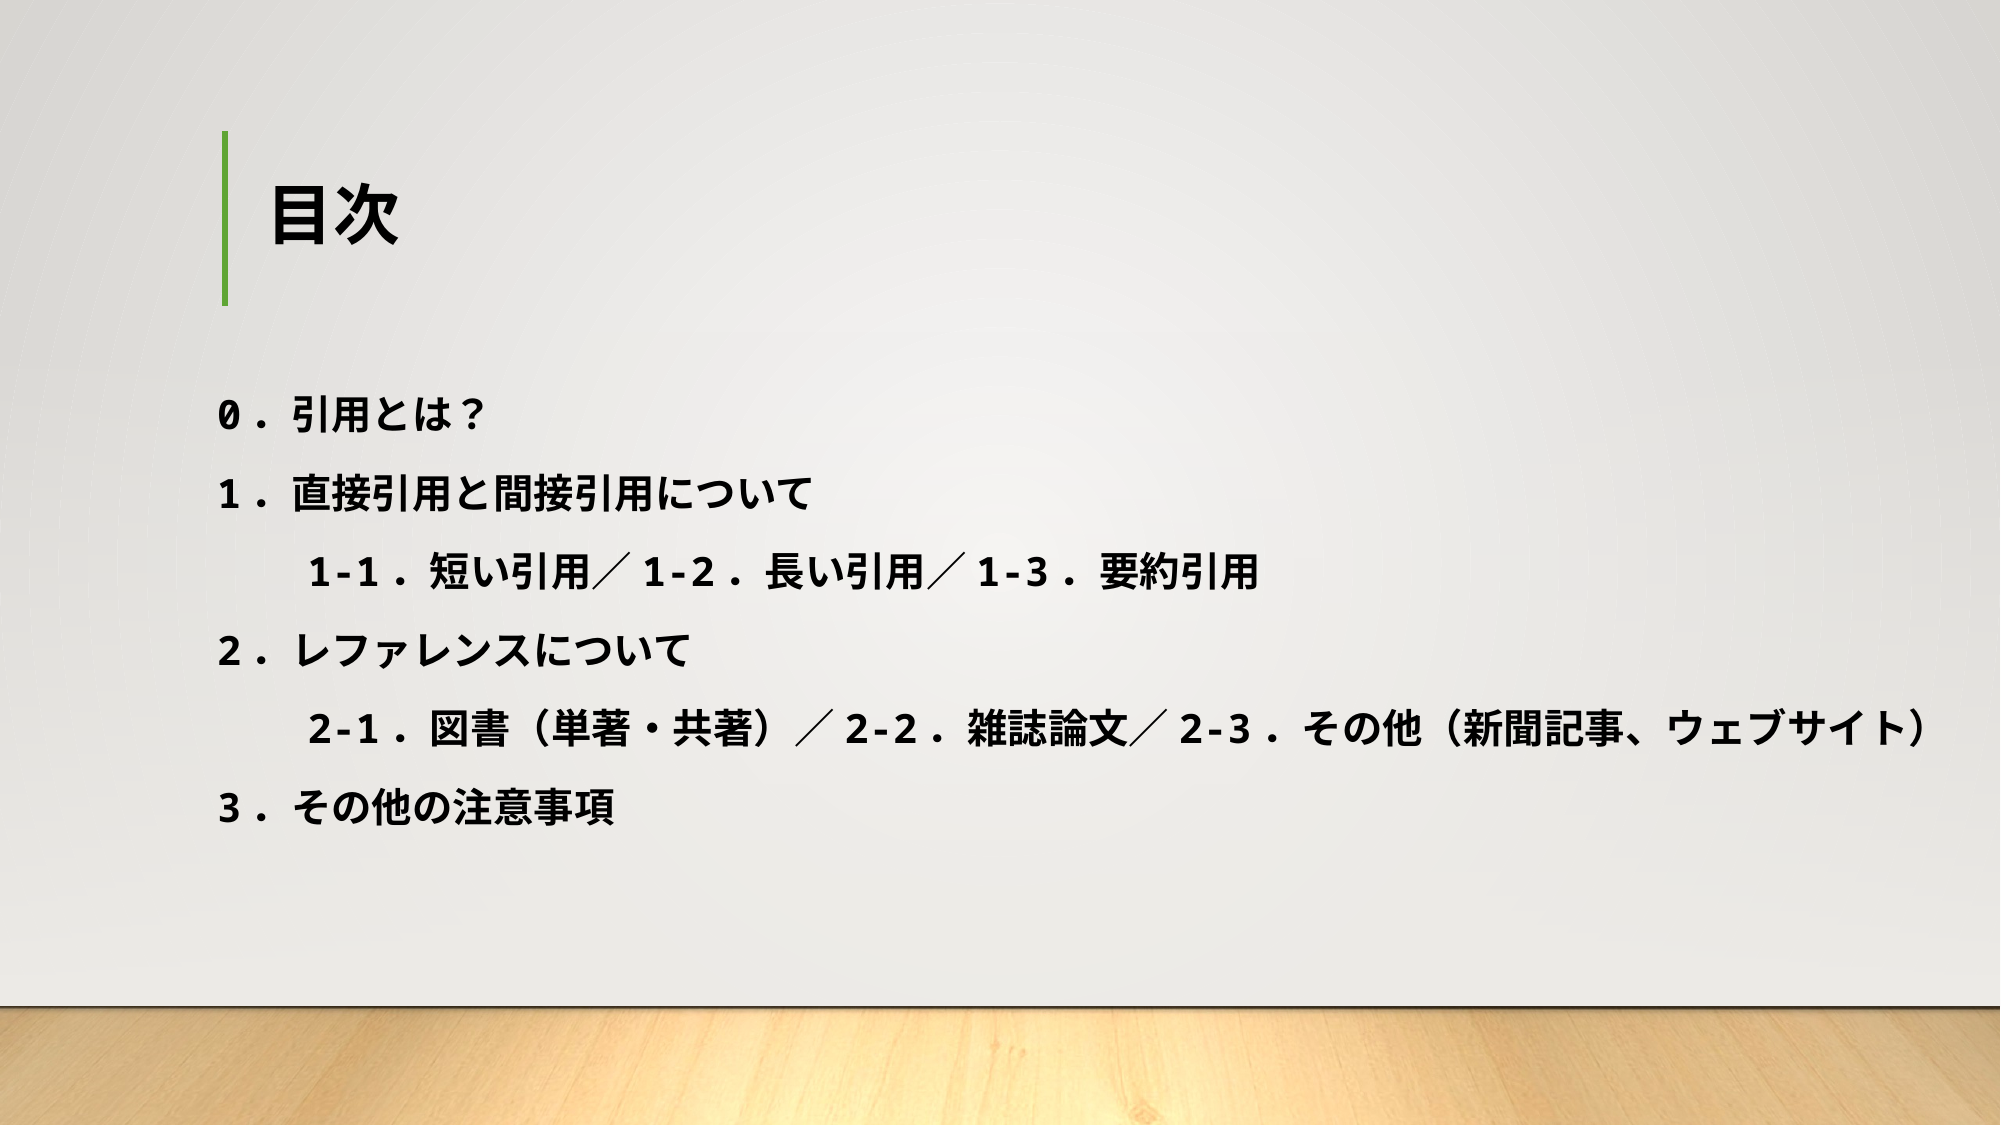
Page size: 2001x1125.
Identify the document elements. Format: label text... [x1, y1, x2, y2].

list 0．引用とは？ 1．直接引用と間接引用について 1-1．短い引用／1-2．長い引用／1-3．要約引用 2．レファレンスについて 2-1．図書（単著・共著）／2-2．雑誌論文／2-3．その他（新聞記事、ウェブサイト） 3．その他の注意事項 [202, 372, 1971, 897]
picture [0, 1006, 2000, 1125]
title 目次 [251, 131, 1814, 305]
